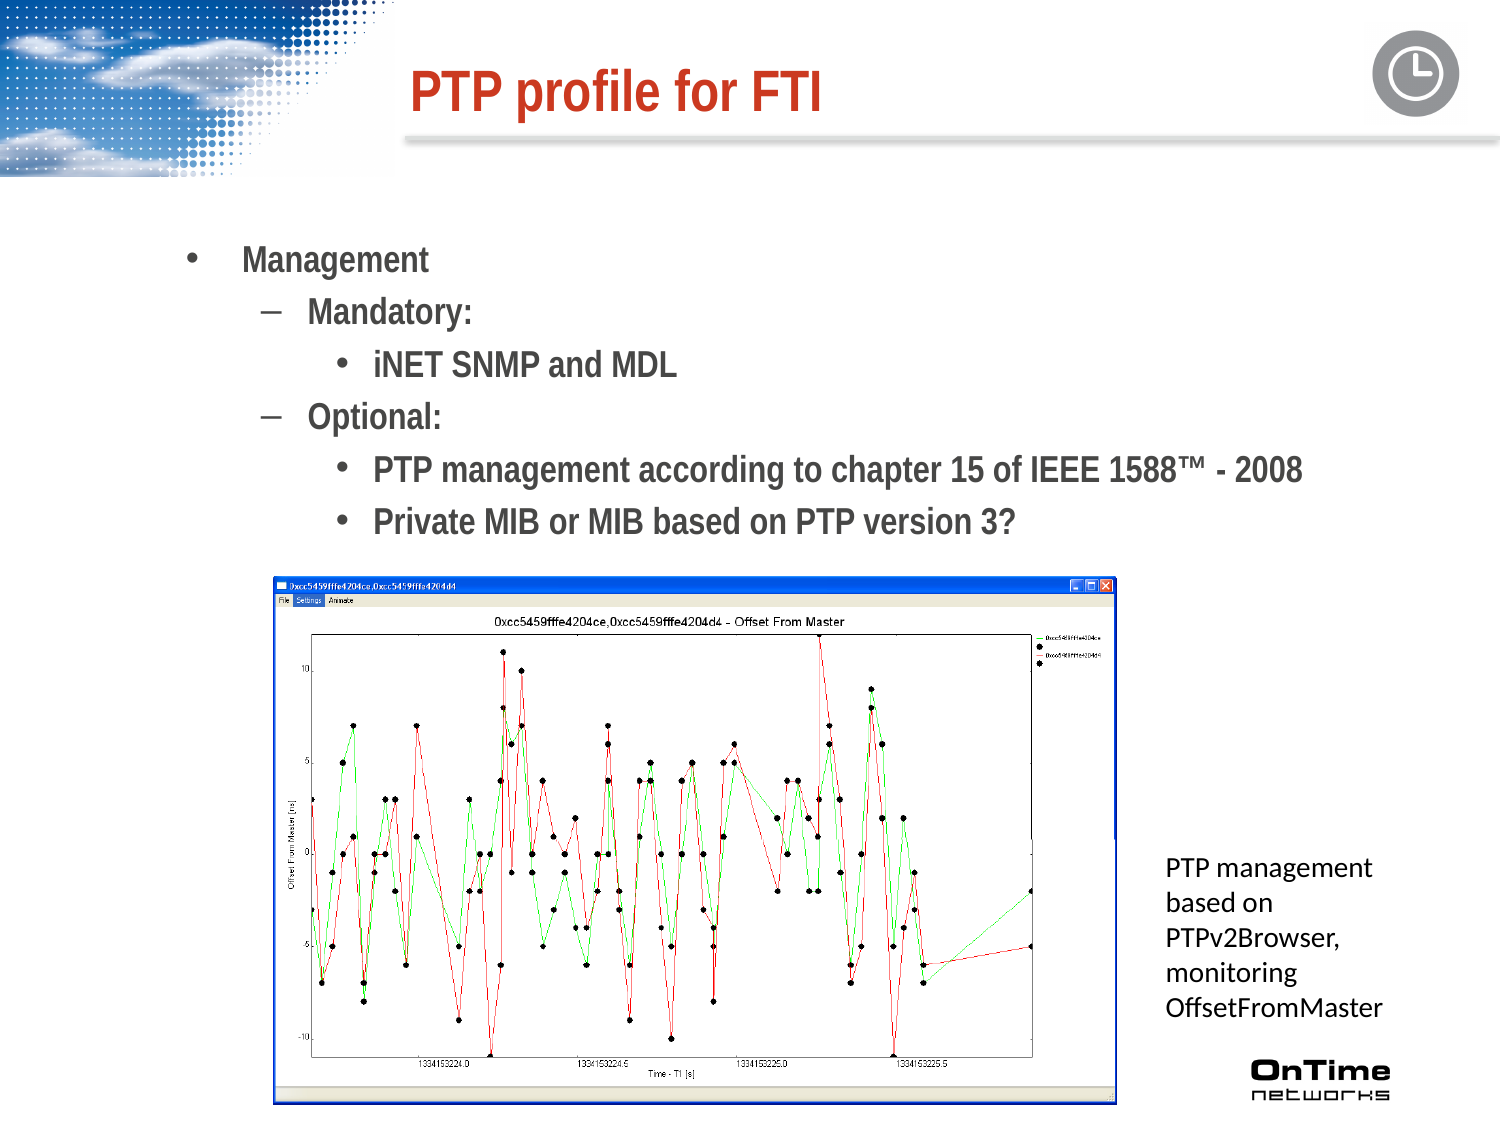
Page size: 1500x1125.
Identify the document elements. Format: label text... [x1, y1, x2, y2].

picture [1364, 22, 1468, 126]
picture [0, 0, 395, 177]
text_box Management Mandatory: iNET SNMP and MDL Optional: PTP management according to chapter 15 of IEEE 1588™ - 2008 Private MIB or MIB based on PTP version 3? [170, 227, 1400, 1081]
picture [1230, 1038, 1411, 1122]
title PTP profile for FTI [395, 22, 1425, 155]
picture [272, 576, 1117, 1107]
text_box PTP management based on PTPv2Browser, monitoring OffsetFromMaster [1150, 841, 1399, 1031]
